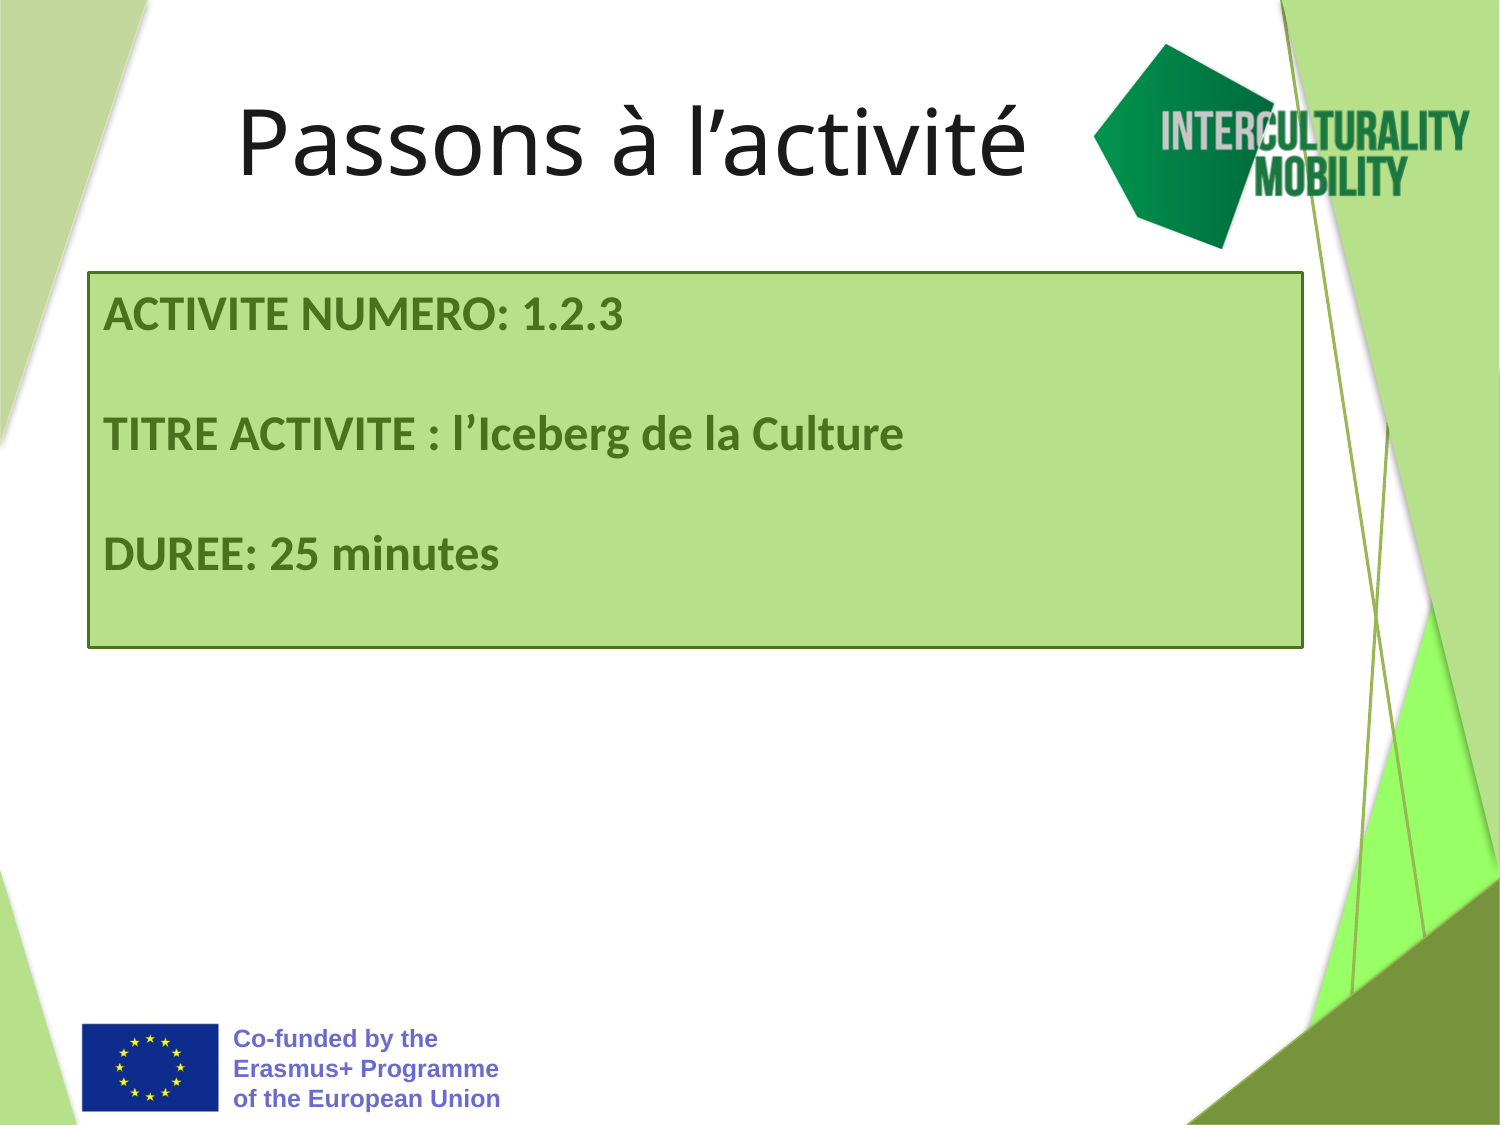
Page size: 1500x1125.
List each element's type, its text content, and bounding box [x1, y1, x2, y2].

picture [238, 1032, 243, 1044]
picture [1092, 42, 1470, 251]
title Passons à l’activité [123, 45, 1142, 233]
picture [238, 1096, 243, 1105]
text_box ACTIVITE NUMERO: 1.2.3 TITRE ACTIVITE : l’Iceberg de la Culture DUREE: 25 minutes [88, 272, 1303, 648]
picture [53, 999, 243, 1125]
